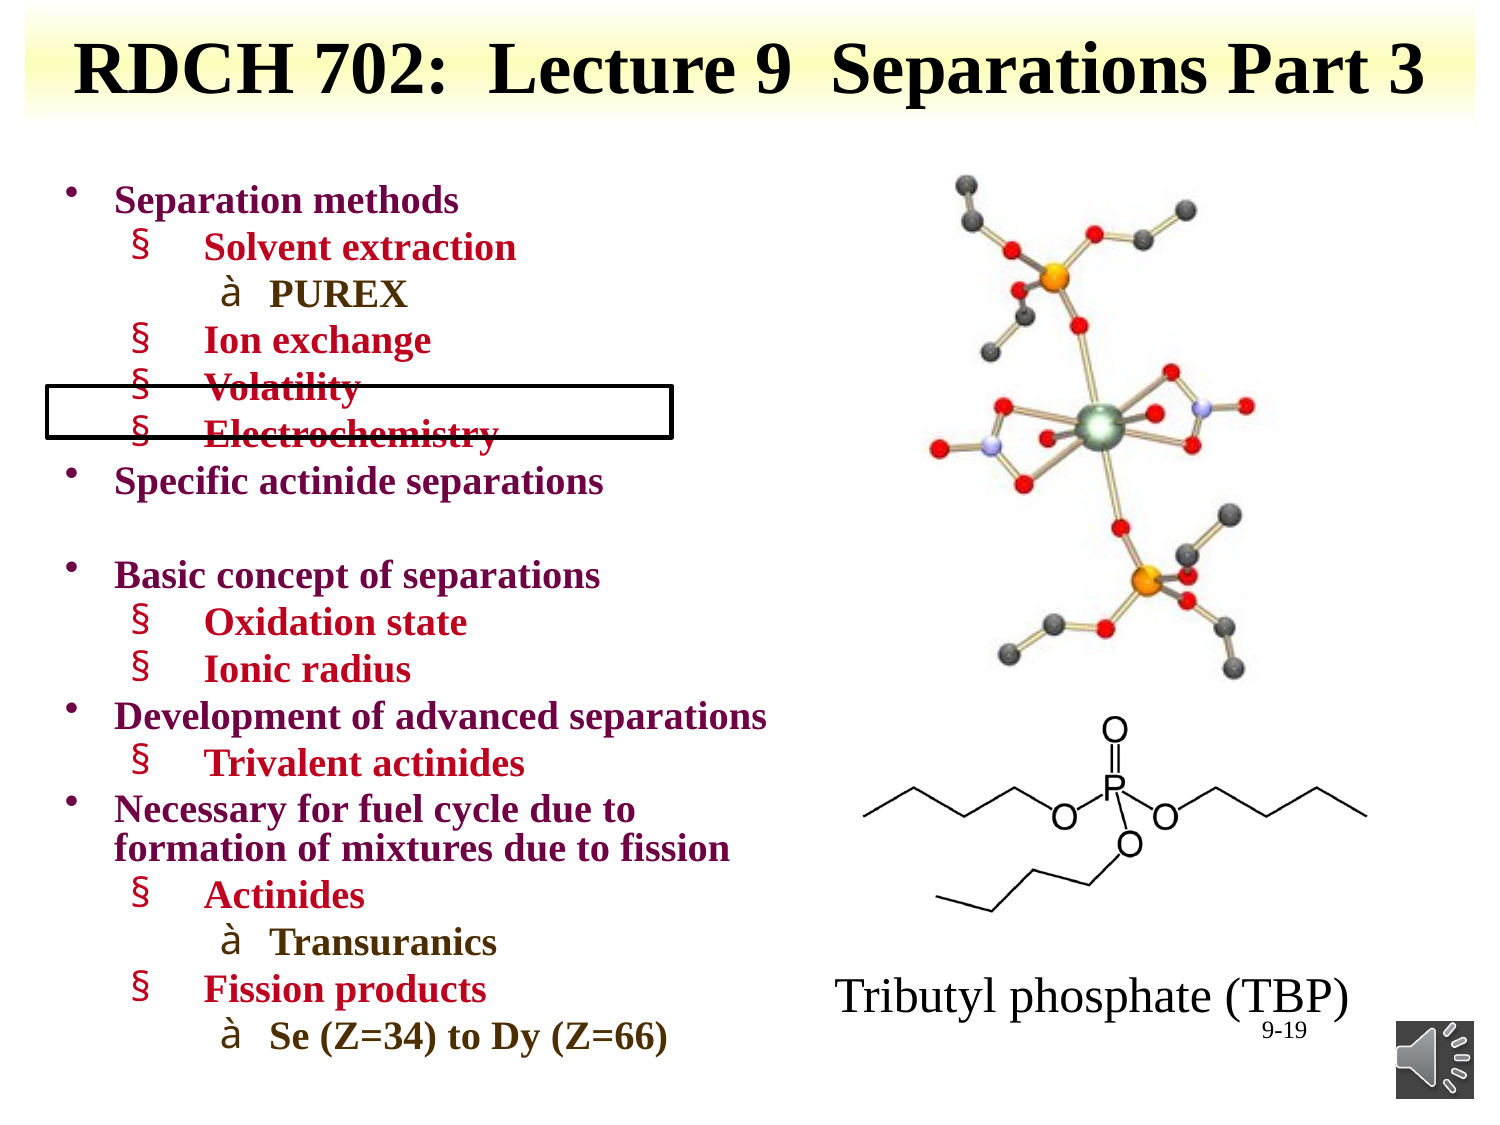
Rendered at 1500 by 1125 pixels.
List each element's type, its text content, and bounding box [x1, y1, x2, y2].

text_box [46, 386, 672, 438]
list Separation methods Solvent extraction PUREX Ion exchange Volatility Electrochemistry Specific actinide separations Basic concept of separations Oxidation state Ionic radius Development of advanced separations Trivalent actinides Necessary for fuel cycle due to formation of mixtures due to fission Actinides Transuranics Fission products Se (Z=34) to Dy (Z=66) [49, 174, 788, 1088]
picture [892, 174, 1292, 682]
picture [1394, 1019, 1476, 1101]
title RDCH 702: Lecture 9 Separations Part 3 [24, 1, 1476, 128]
text_box Tributyl phosphate (TBP) [819, 954, 1365, 1030]
picture [837, 690, 1396, 942]
